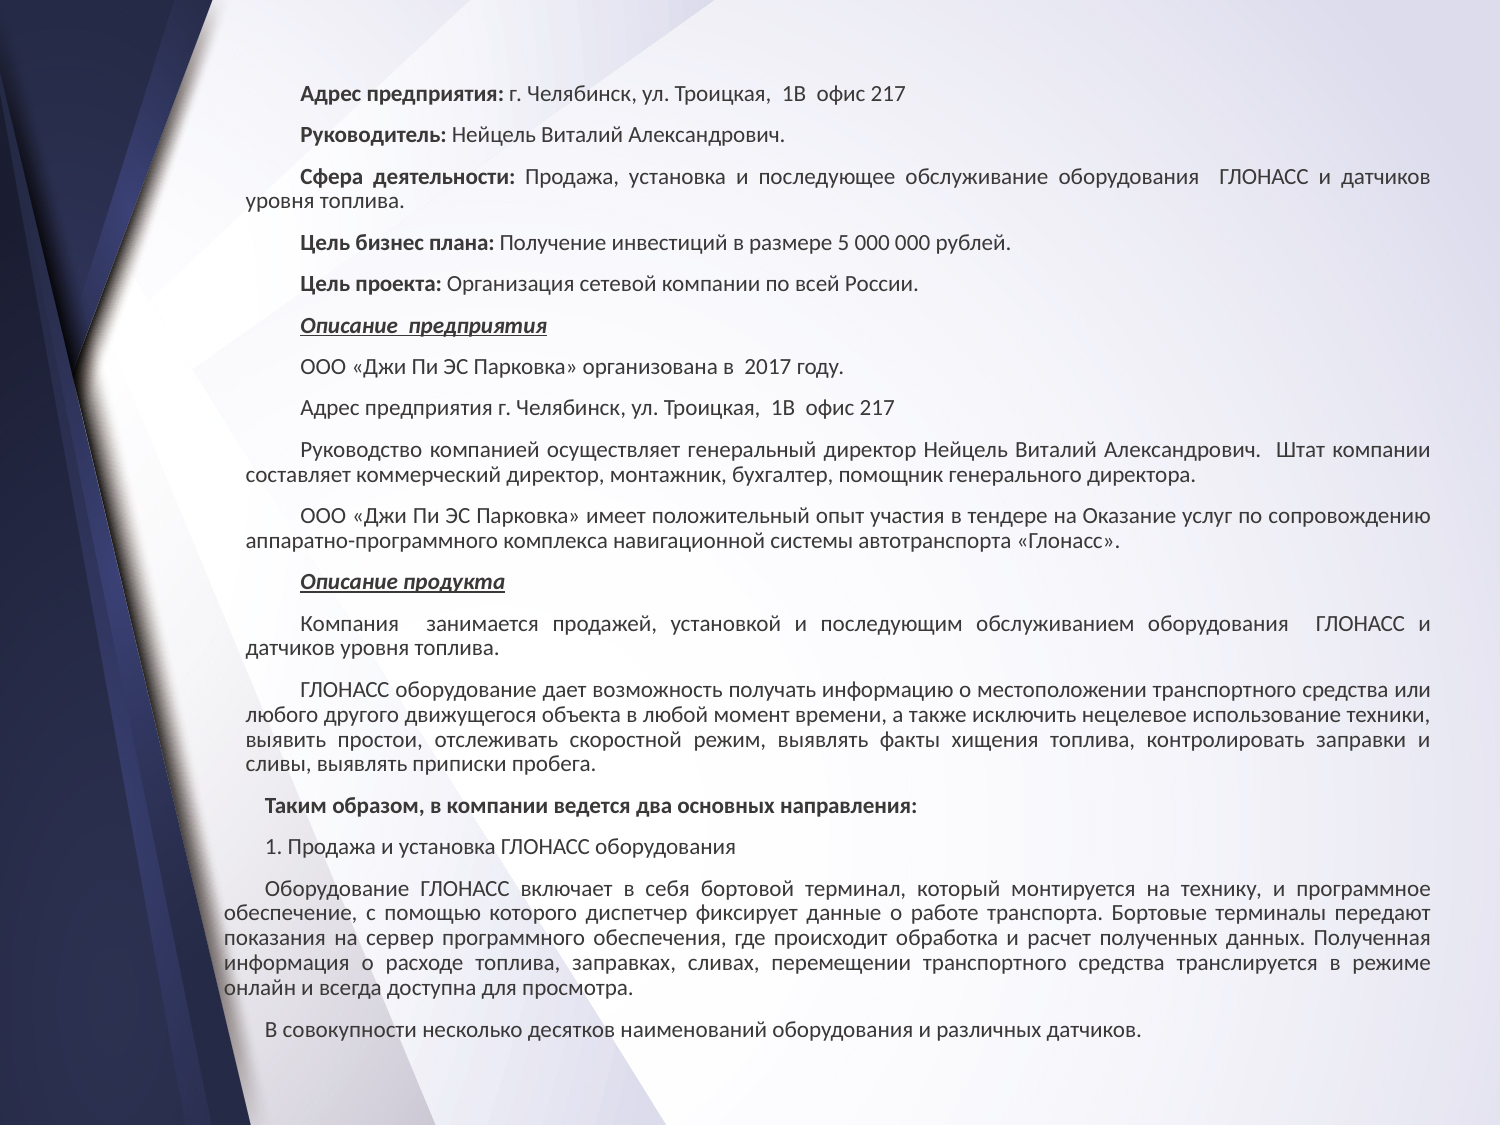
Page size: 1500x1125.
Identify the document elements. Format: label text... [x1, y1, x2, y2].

picture [0, 0, 1500, 1125]
text_box Адрес предприятия: г. Челябинск, ул. Троицкая, 1В офис 217 Руководитель: Нейцель Виталий Александрович. Сфера деятельности: Продажа, установка и последующее обслуживание оборудования ГЛОНАСС и датчиков уровня топлива. Цель бизнес плана: Получение инвестиций в размере 5 000 000 рублей. Цель проекта: Организация сетевой компании по всей России. Описание предприятия ООО «Джи Пи ЭС Парковка» организована в 2017 году. Адрес предприятия г. Челябинск, ул. Троицкая, 1В офис 217 Руководство компанией осуществляет генеральный директор Нейцель Виталий Александрович. Штат компании составляет коммерческий директор, монтажник, бухгалтер, помощник генерального директора. ООО «Джи Пи ЭС Парковка» имеет положительный опыт участия в тендере на Оказание услуг по сопровождению аппаратно-программного комплекса навигационной системы автотранспорта «Глонасс». Описание продукта Компания занимается продажей, установкой и последующим обслуживанием оборудования ГЛОНАСС и датчиков уровня топлива. ГЛОНАСС оборудование дает возможность получать информацию о местоположении транспортного средства или любого другого движущегося объекта в любой момент времени, а также исключить нецелевое использование техники, выявить простои, отслеживать скоростной режим, выявлять факты хищения топлива, контролировать заправки и сливы, выявлять приписки пробега. Таким образом, в компании ведется два основных направления: 1. Продажа и установка ГЛОНАСС оборудования Оборудование ГЛОНАСС включает в себя бортовой терминал, который монтируется на технику, и программное обеспечение, с помощью которого диспетчер фиксирует данные о работе транспорта. Бортовые терминалы передают показания на сервер программного обеспечения, где происходит обработка и расчет полученных данных. Полученная информация о расходе топлива, заправках, сливах, перемещении транспортного средства транслируется в режиме онлайн и всегда доступна для просмотра. В совокупности несколько десятков наименований оборудования и различных датчиков. [195, 74, 1446, 1061]
